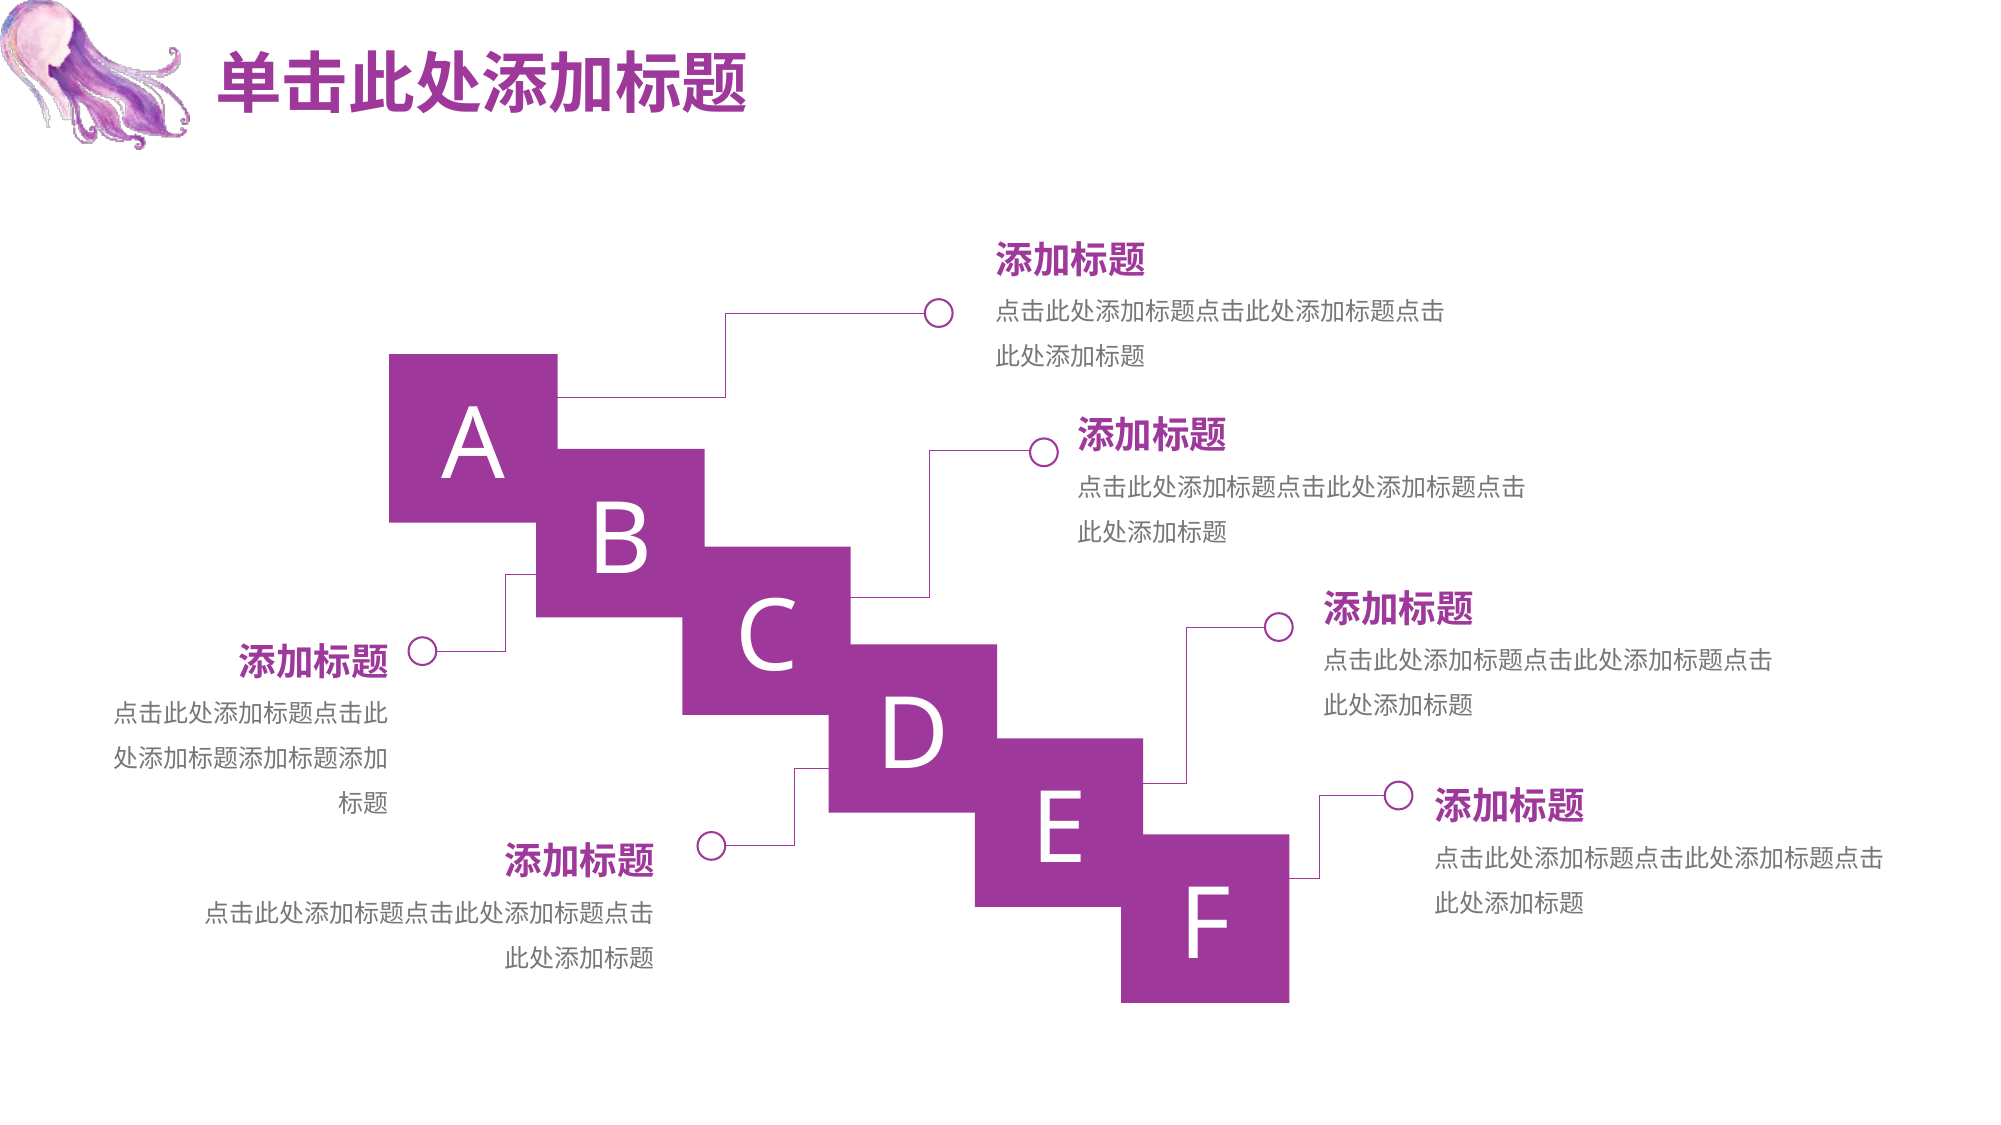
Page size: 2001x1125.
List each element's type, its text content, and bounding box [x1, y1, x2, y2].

text_box 添加标题 点击此处添加标题点击此处添加标题点击此处添加标题 [981, 205, 1474, 378]
text_box 添加标题 点击此处添加标题点击此处添加标题点击此处添加标题 [176, 807, 670, 980]
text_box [697, 768, 864, 860]
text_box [1254, 781, 1413, 879]
text_box F [1120, 833, 1291, 1004]
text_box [408, 574, 575, 666]
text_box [526, 299, 953, 398]
text_box C [681, 546, 852, 716]
picture [0, 0, 190, 150]
text_box A [388, 353, 559, 524]
text_box 添加标题 点击此处添加标题点击此处添加标题点击此处添加标题 [1308, 554, 1802, 727]
text_box B [535, 448, 706, 618]
text_box 添加标题 点击此处添加标题点击此处添加标题添加标题添加标题 [87, 607, 404, 825]
text_box 添加标题 点击此处添加标题点击此处添加标题点击此处添加标题 [1062, 381, 1556, 554]
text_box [1108, 613, 1293, 784]
text_box D [828, 643, 998, 814]
text_box 添加标题 点击此处添加标题点击此处添加标题点击此处添加标题 [1419, 752, 1913, 925]
text_box E [974, 737, 1144, 908]
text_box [828, 438, 1058, 598]
title 单击此处添加标题 [200, 42, 1125, 130]
